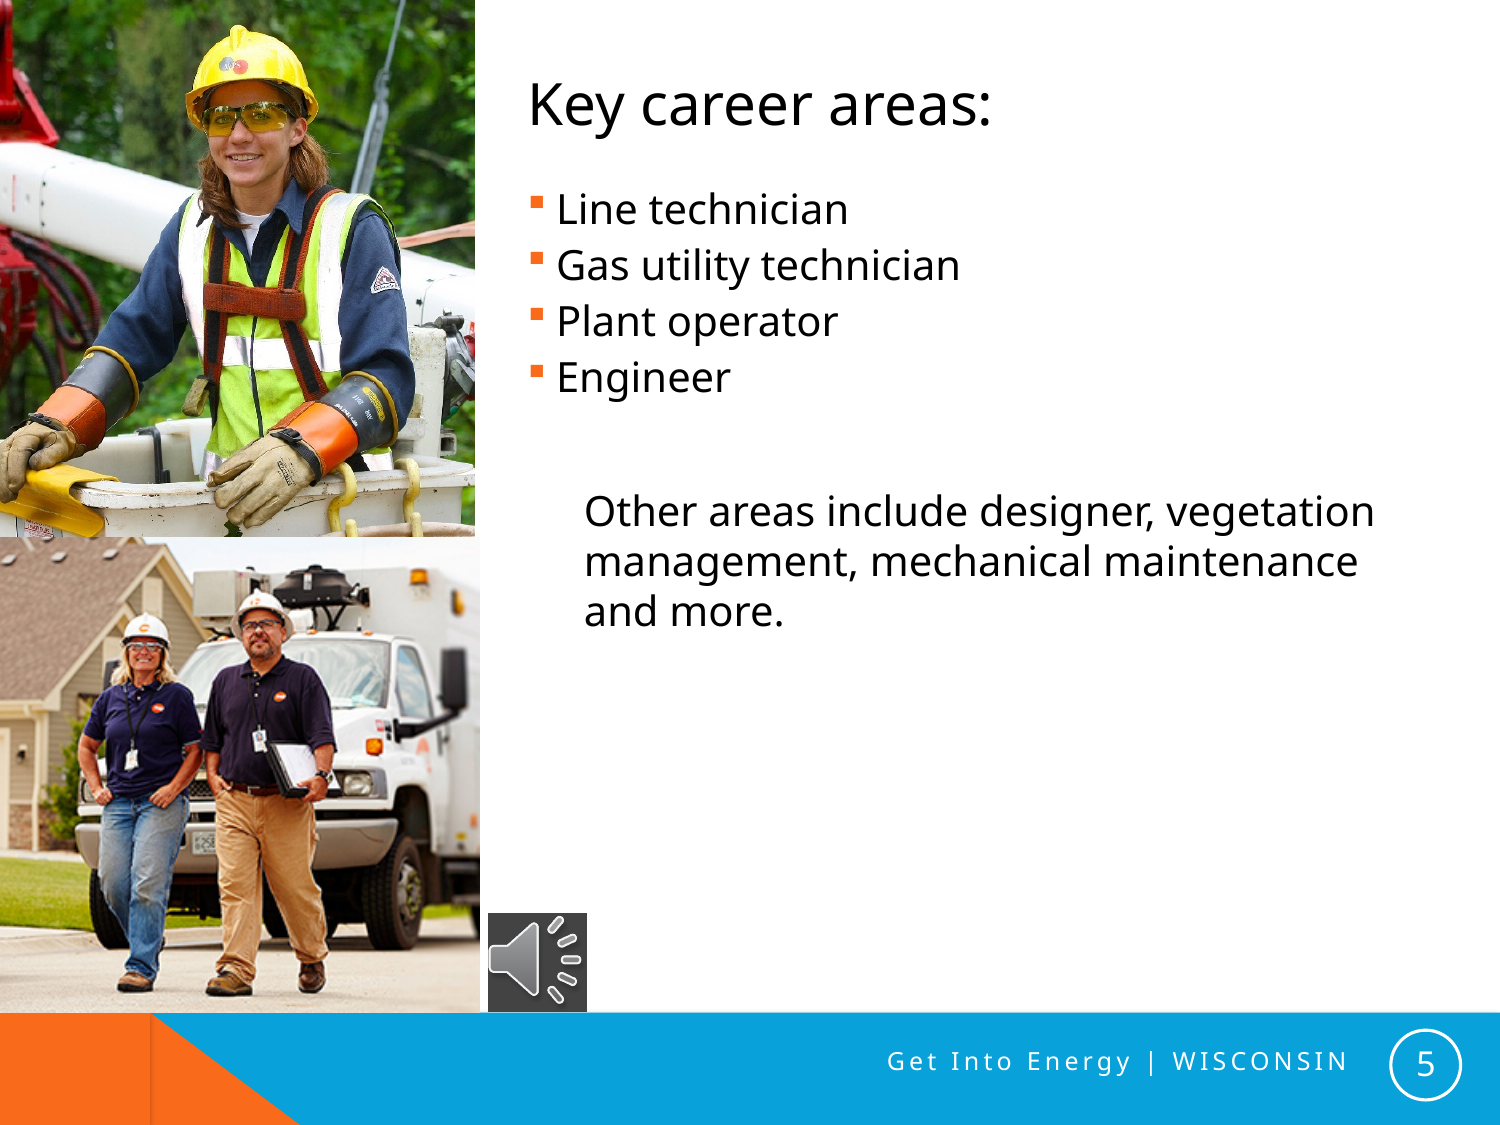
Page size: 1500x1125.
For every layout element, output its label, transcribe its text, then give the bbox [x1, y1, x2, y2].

picture [0, 0, 481, 1013]
footer Get Into Energy | WISCONSIN [587, 1037, 1363, 1083]
title Key career areas: [512, 60, 1444, 150]
slide_number 5 [1389, 1028, 1463, 1102]
list Line technician Gas utility technician Plant operator Engineer Other areas include designer, vegetation management, mechanical maintenance and more. [512, 174, 1450, 975]
picture [487, 912, 588, 1012]
